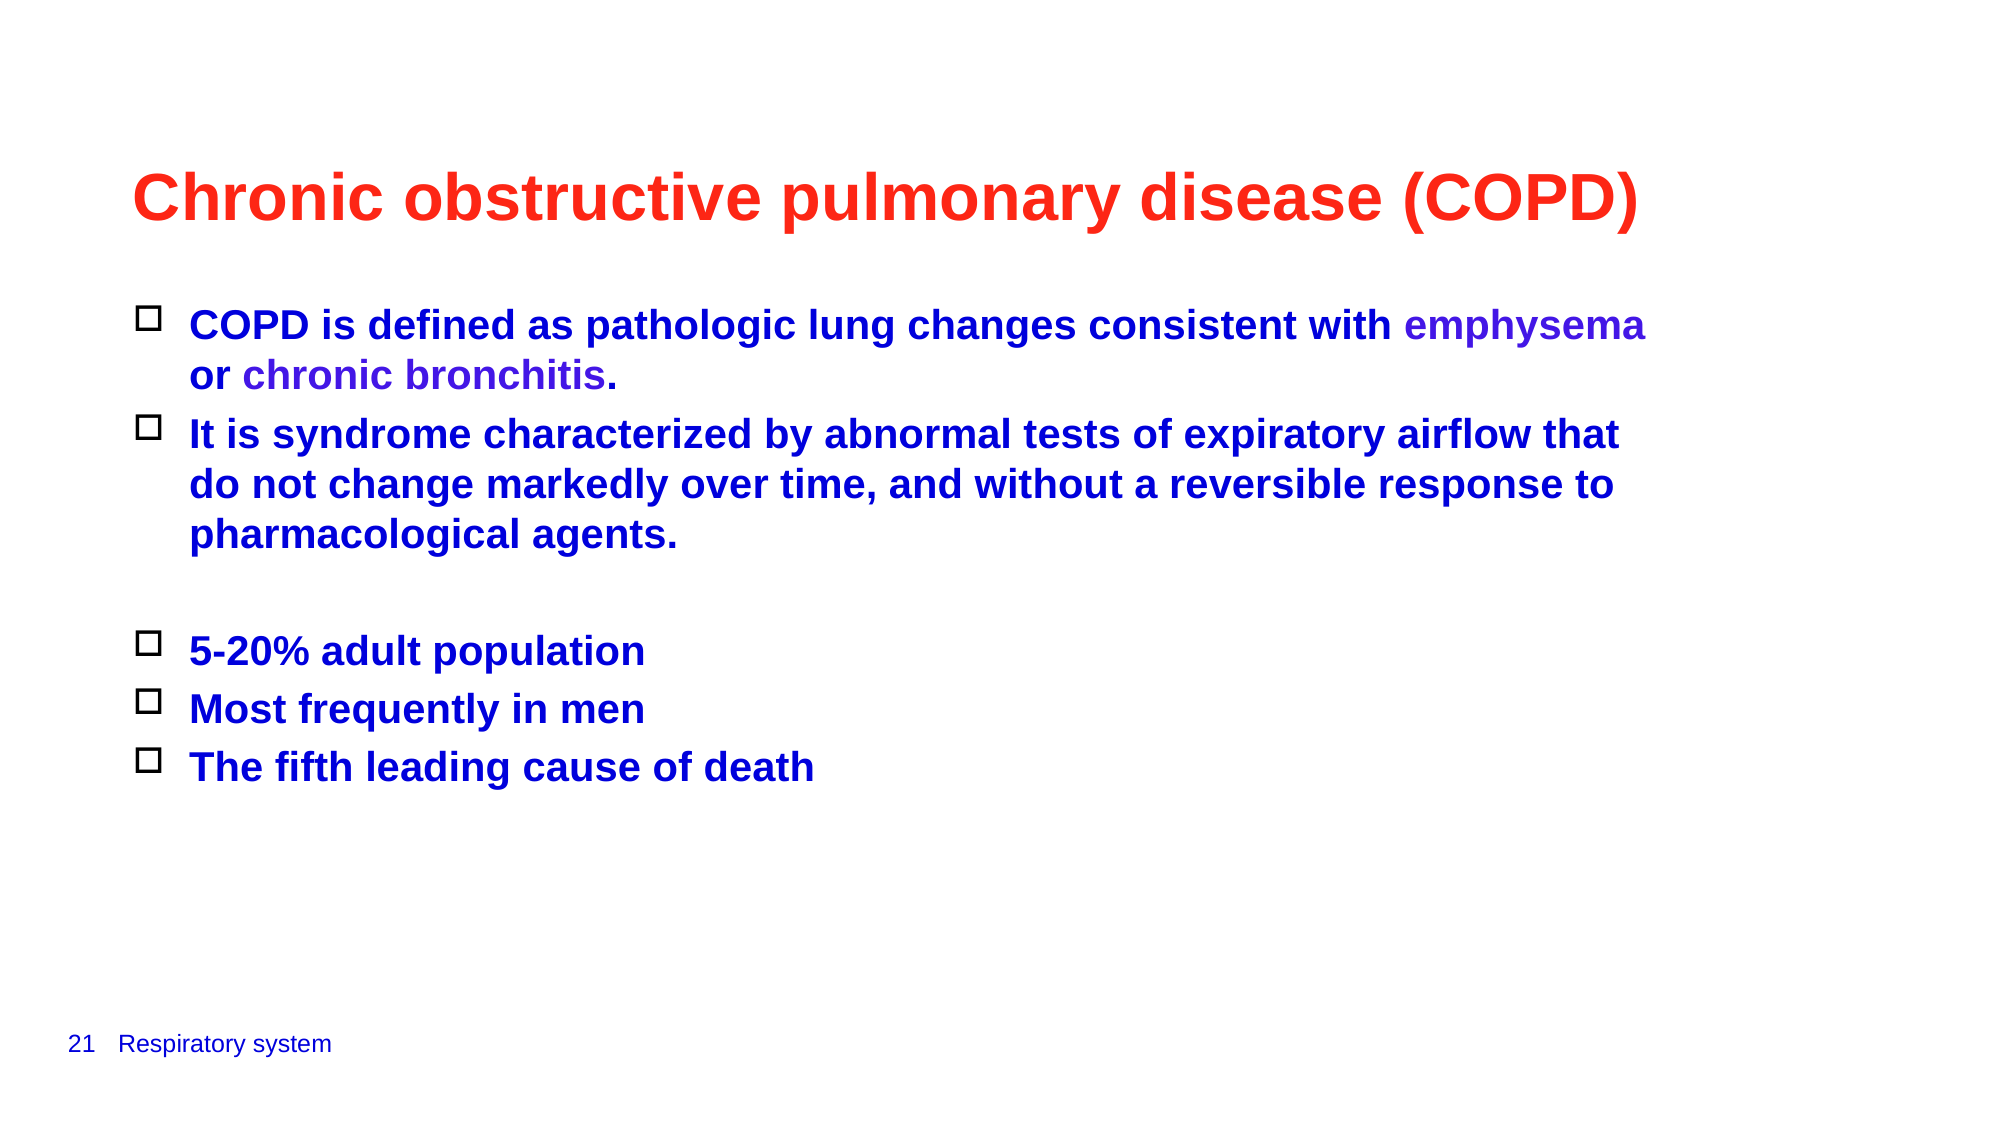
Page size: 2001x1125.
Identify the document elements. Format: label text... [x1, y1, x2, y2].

text_box Chronic obstructive pulmonary disease (COPD) [118, 99, 1723, 288]
footer Respiratory system [118, 1021, 1418, 1063]
text_box COPD is defined as pathologic lung changes consistent with emphysema or chronic bronchitis. It is syndrome characterized by abnormal tests of expiratory airflow that do not change markedly over time, and without a reversible response to pharmacological agents. 5-20% adult population Most frequently in men The fifth leading cause of death [118, 290, 1686, 941]
slide_number 21 [67, 1021, 110, 1063]
